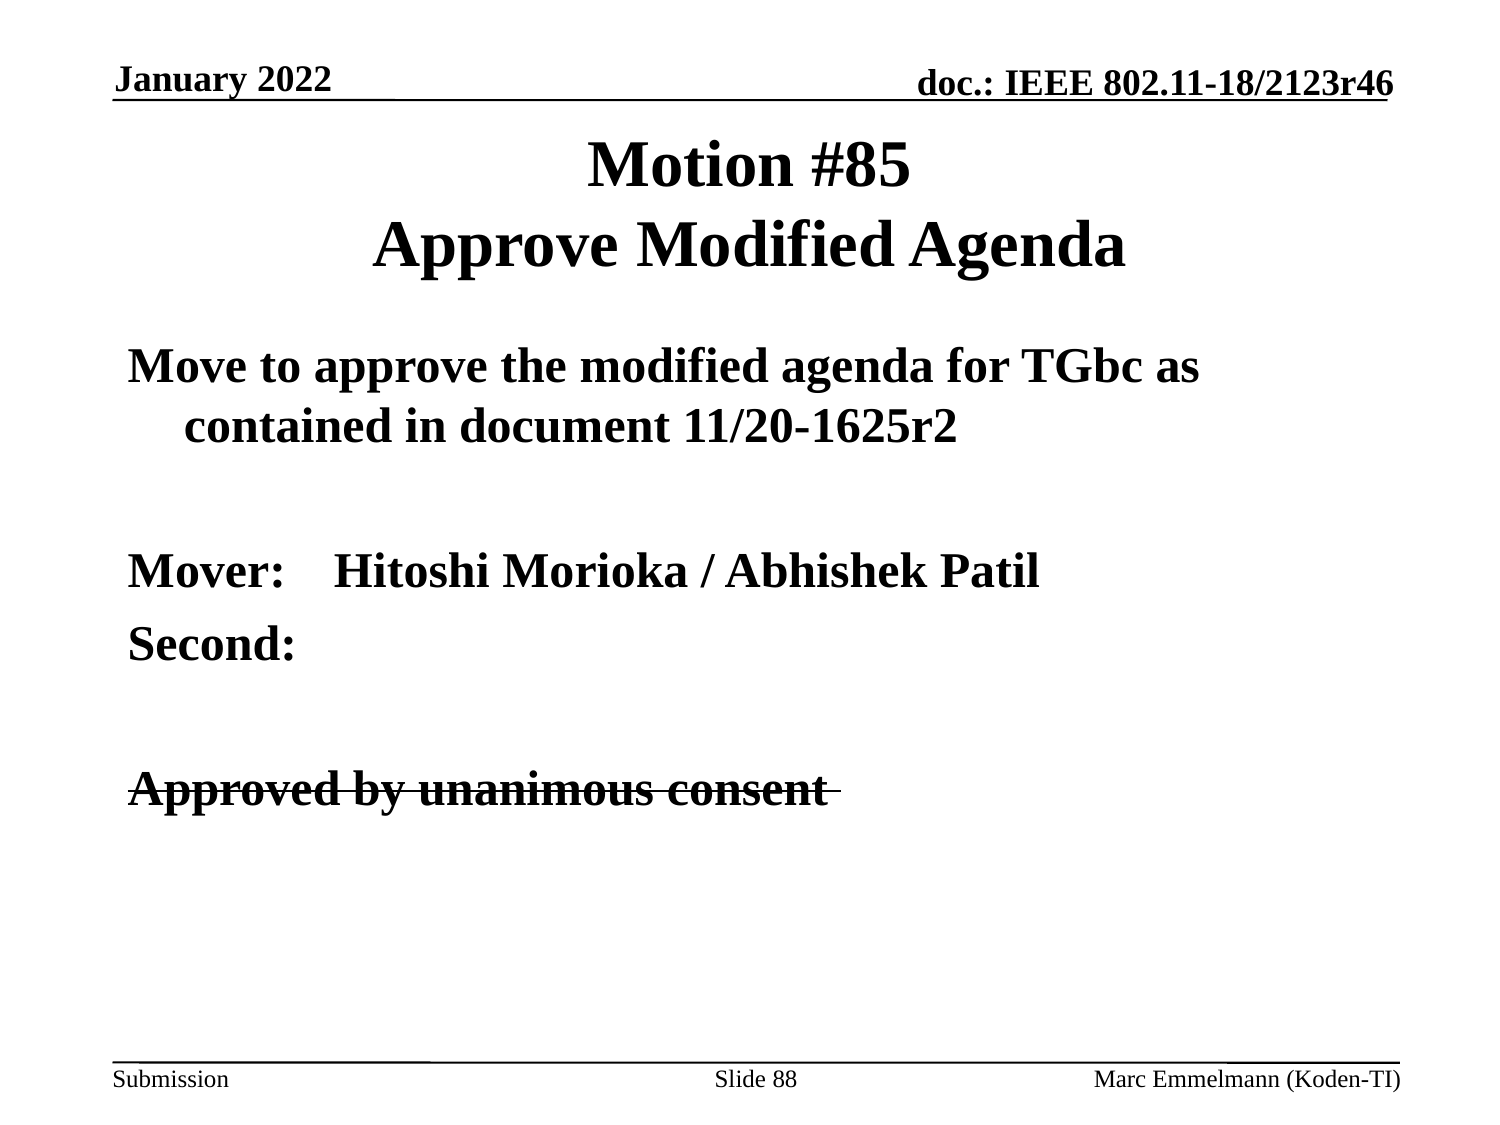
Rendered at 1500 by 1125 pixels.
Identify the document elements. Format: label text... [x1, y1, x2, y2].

slide_number Slide 88 [712, 1061, 800, 1123]
list Move to approve the modified agenda for TGbc as contained in document 11/20-1625r2 Mover: Hitoshi Morioka / Abhishek Patil Second: Approved by unanimous consent [112, 324, 1388, 1000]
footer Marc Emmelmann (Koden-TI) [878, 1061, 1402, 1093]
title Motion #85 Approve Modified Agenda [112, 112, 1388, 288]
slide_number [114, 54, 423, 100]
